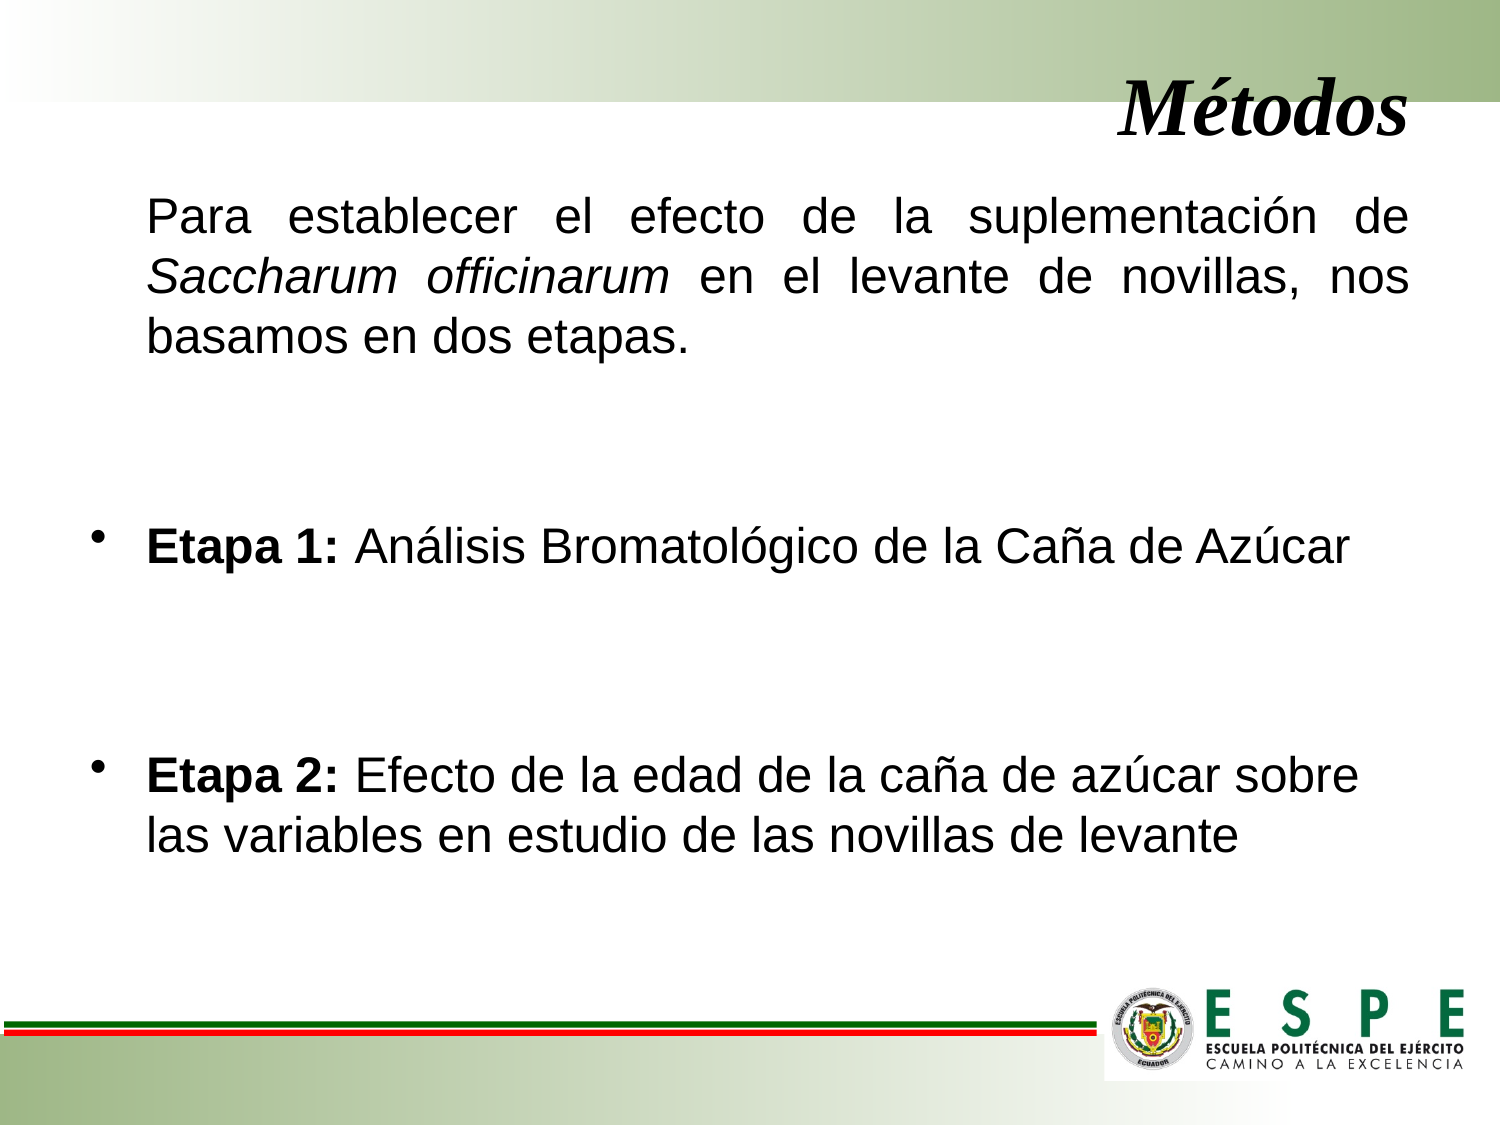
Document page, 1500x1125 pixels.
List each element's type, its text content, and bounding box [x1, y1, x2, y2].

title Métodos [75, 45, 1425, 175]
list Para establecer el efecto de la suplementación de Saccharum officinarum en el levante de novillas, nos basamos en dos etapas. Etapa 1: Análisis Bromatológico de la Caña de Azúcar Etapa 2: Efecto de la edad de la caña de azúcar sobre las variables en estudio de las novillas de levante [75, 175, 1425, 1005]
picture [1104, 976, 1483, 1081]
